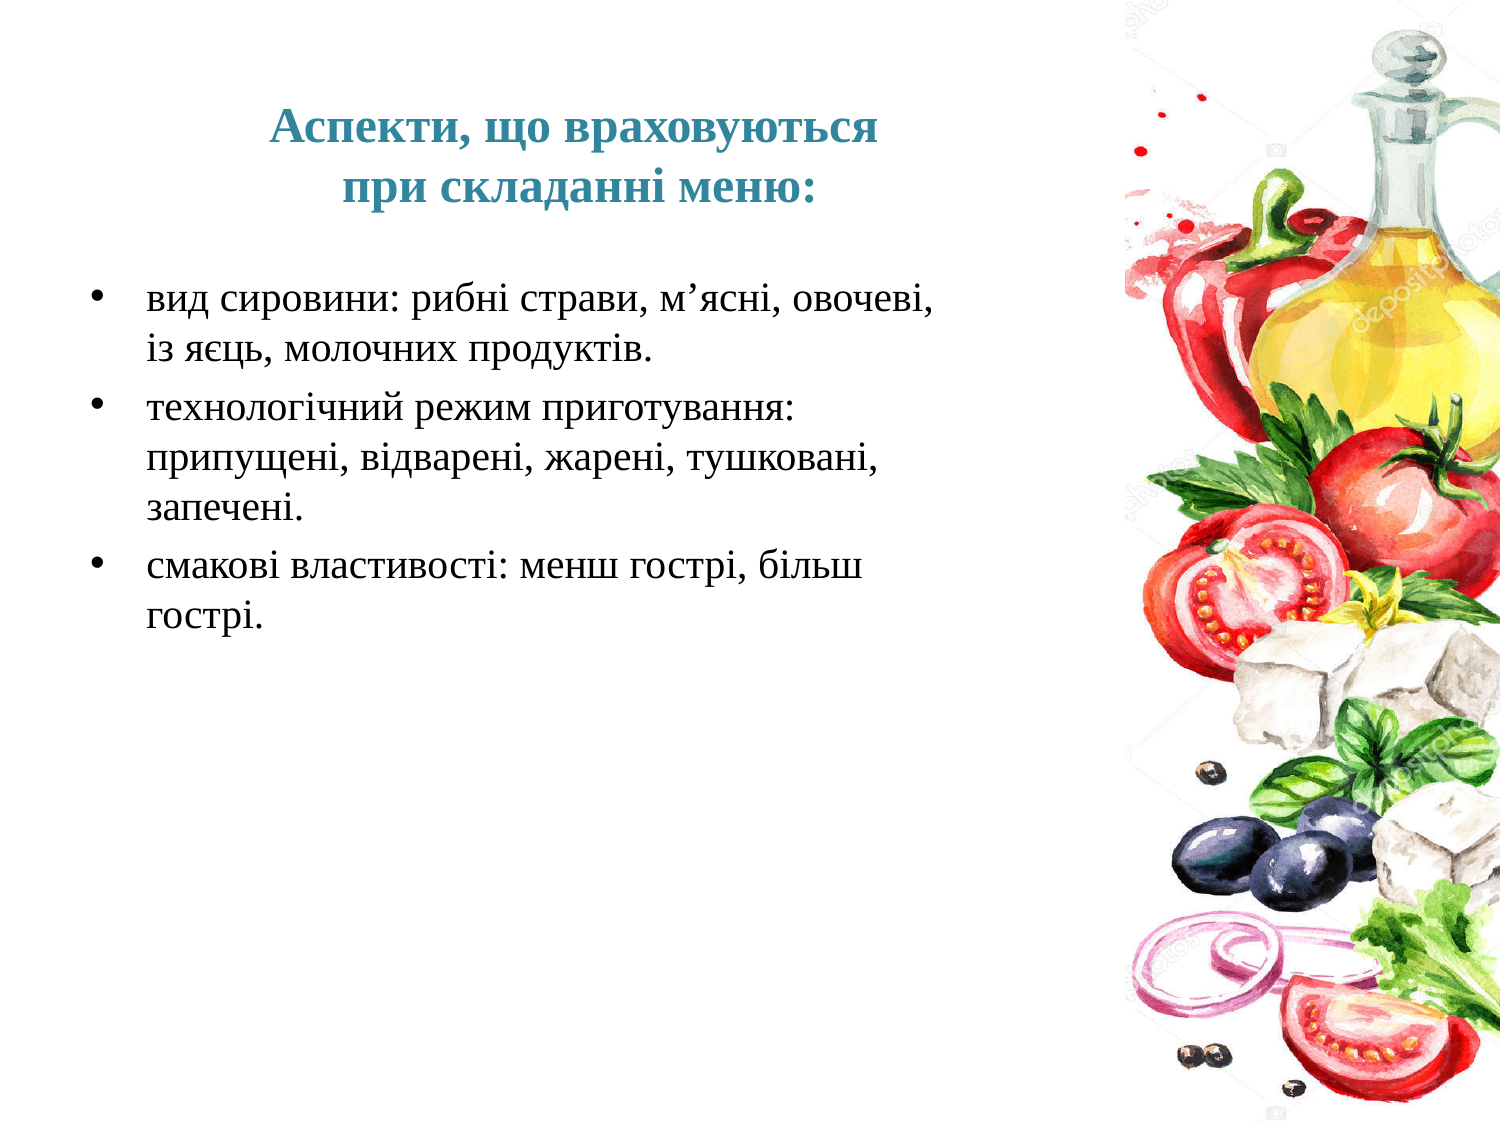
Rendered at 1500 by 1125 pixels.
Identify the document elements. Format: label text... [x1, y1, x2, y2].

list вид сировини: рибні страви, м’ясні, овочеві, із яєць, молочних продуктів. технологічний режим приготування: припущені, відварені, жарені, тушковані, запечені. смакові властивості: менш гострі, більш гострі. [75, 262, 985, 844]
title Аспекти, що враховуються при складанні меню: [105, 93, 1055, 211]
picture [1124, 0, 1500, 1124]
